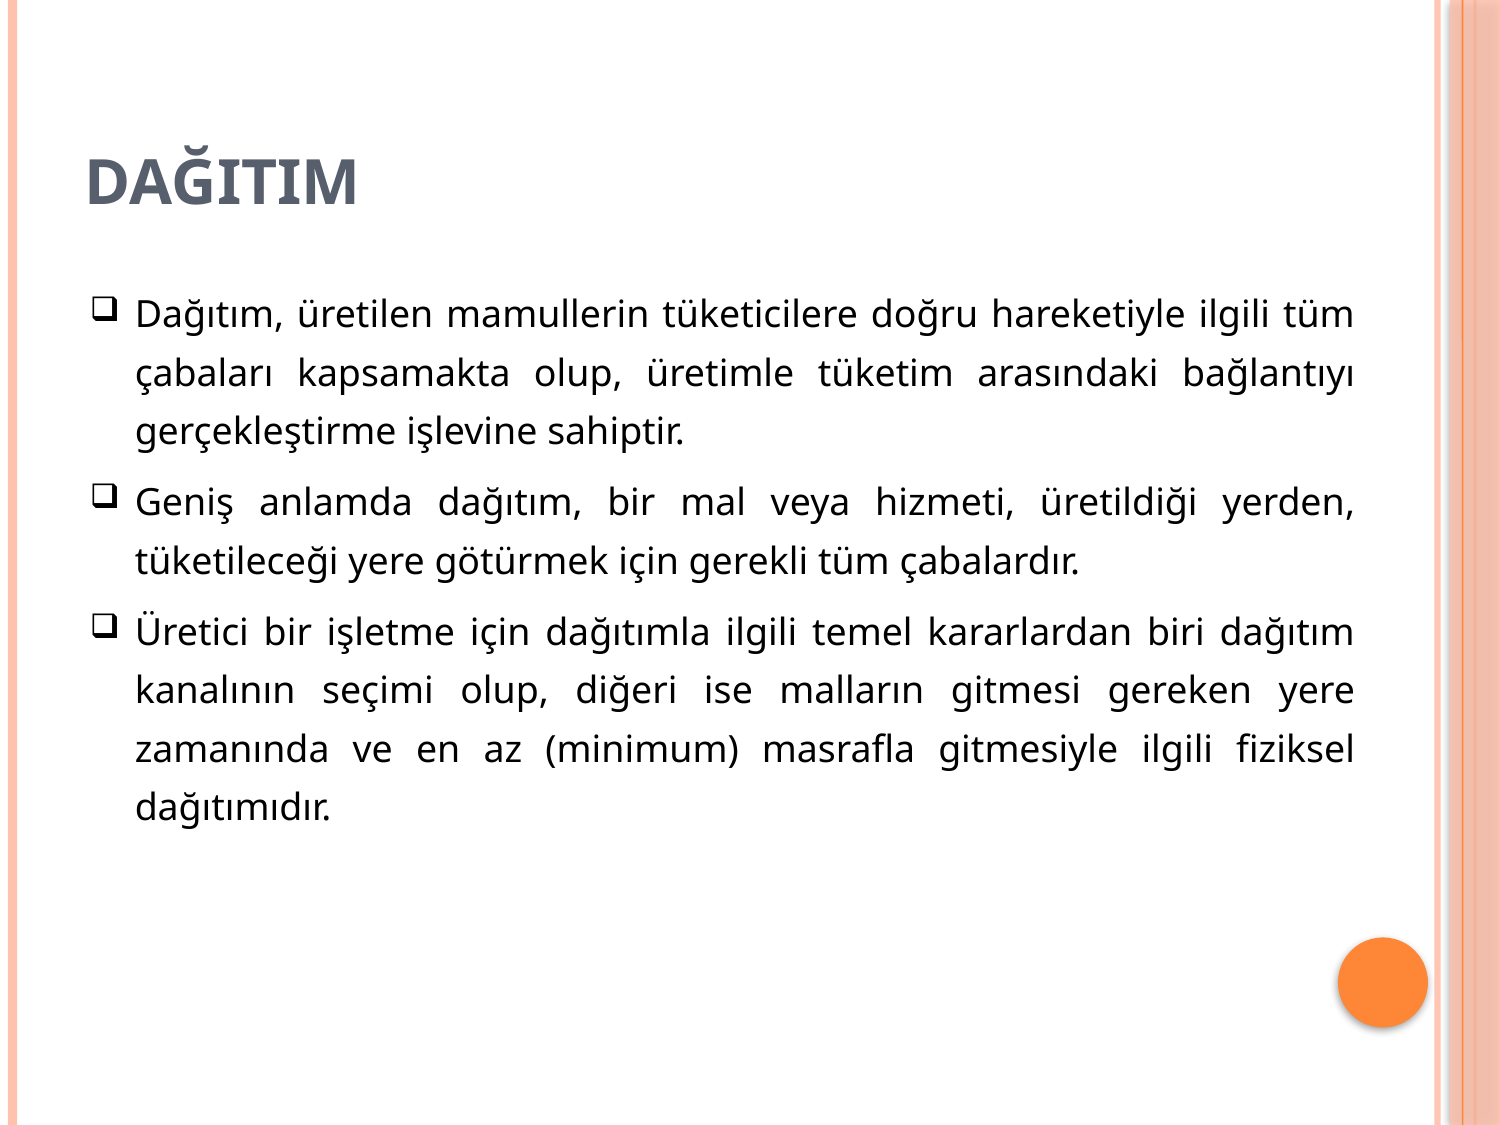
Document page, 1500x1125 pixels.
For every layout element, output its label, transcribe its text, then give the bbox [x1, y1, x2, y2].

title DAĞITIM [70, 105, 1296, 225]
list Dağıtım, üretilen mamullerin tüketicilere doğru hareketiyle ilgili tüm çabaları kapsamakta olup, üretimle tüketim arasındaki bağlantıyı gerçekleştirme işlevine sahiptir. Geniş anlamda dağıtım, bir mal veya hizmeti, üretildiği yerden, tüketileceği yere götürmek için gerekli tüm çabalardır. Üretici bir işletme için dağıtımla ilgili temel kararlardan biri dağıtım kanalının seçimi olup, diğeri ise malların gitmesi gereken yere zamanında ve en az (minimum) masrafla gitmesiyle ilgili fiziksel dağıtımıdır. [75, 269, 1372, 1062]
